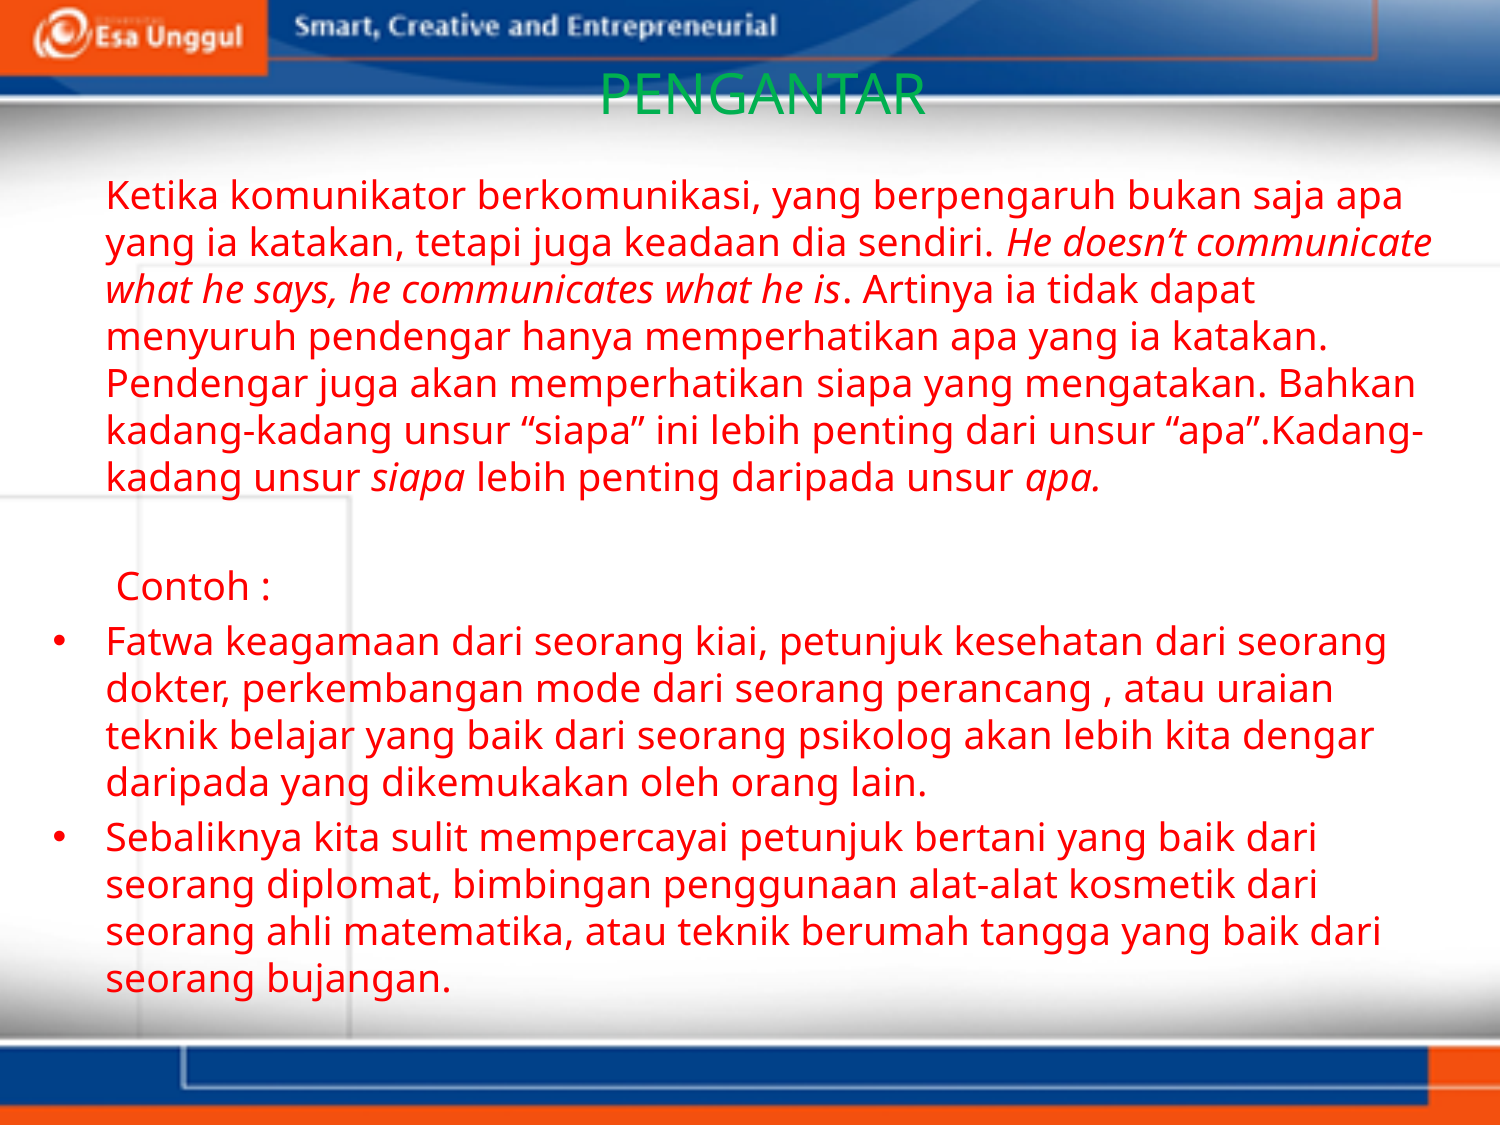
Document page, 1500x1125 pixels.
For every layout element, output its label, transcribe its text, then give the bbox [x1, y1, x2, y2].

picture [0, 0, 1500, 1125]
list Ketika komunikator berkomunikasi, yang berpengaruh bukan saja apa yang ia katakan, tetapi juga keadaan dia sendiri. He doesn’t communicate what he says, he communicates what he is. Artinya ia tidak dapat menyuruh pendengar hanya memperhatikan apa yang ia katakan. Pendengar juga akan memperhatikan siapa yang mengatakan. Bahkan kadang-kadang unsur “siapa” ini lebih penting dari unsur “apa”.Kadang-kadang unsur siapa lebih penting daripada unsur apa. Contoh : Fatwa keagamaan dari seorang kiai, petunjuk kesehatan dari seorang dokter, perkembangan mode dari seorang perancang , atau uraian teknik belajar yang baik dari seorang psikolog akan lebih kita dengar daripada yang dikemukakan oleh orang lain. Sebaliknya kita sulit mempercayai petunjuk bertani yang baik dari seorang diplomat, bimbingan penggunaan alat-alat kosmetik dari seorang ahli matematika, atau teknik berumah tangga yang baik dari seorang bujangan. [37, 162, 1450, 1025]
title PENGANTAR [225, 50, 1300, 134]
